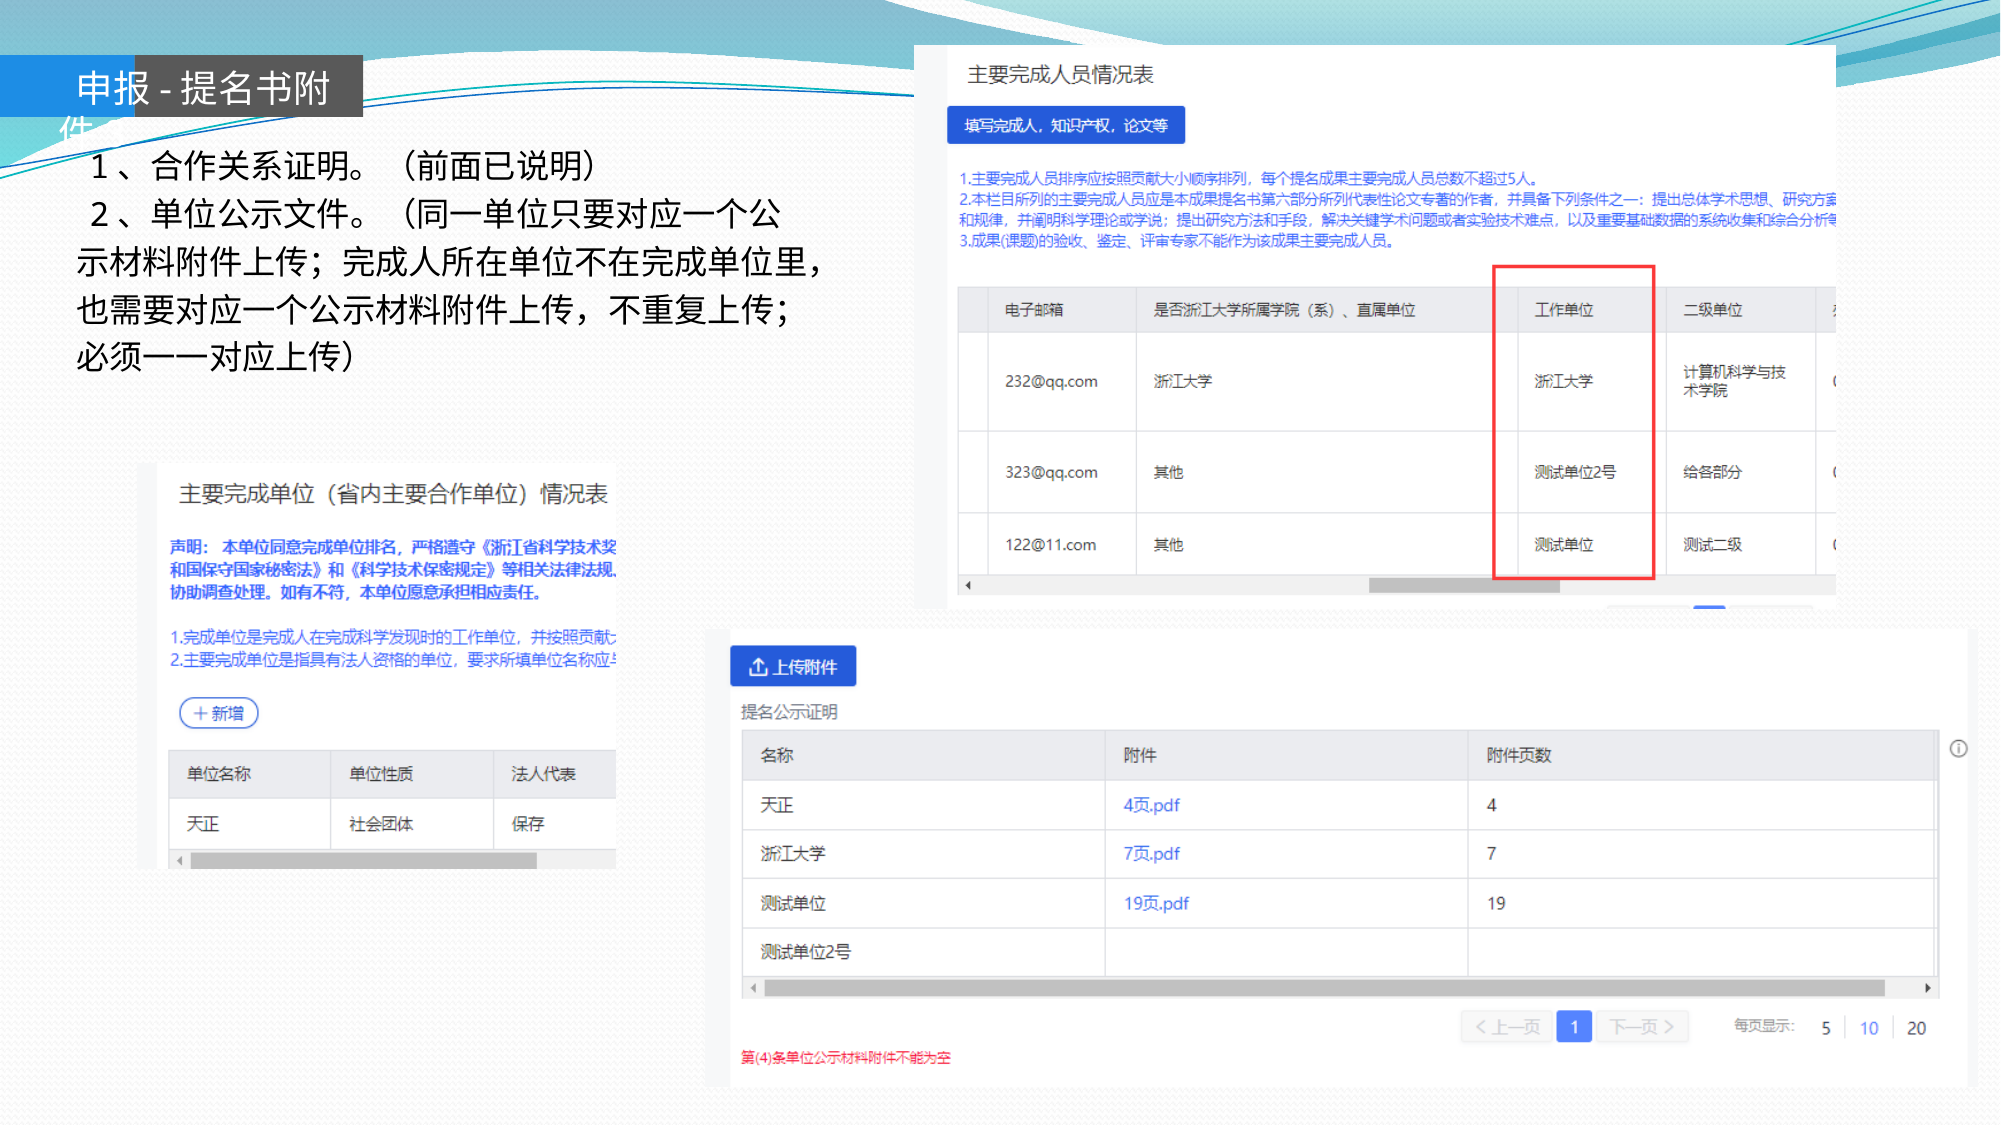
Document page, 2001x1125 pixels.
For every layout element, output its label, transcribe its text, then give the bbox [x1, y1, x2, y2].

table_cell 知识产权和标准规范 [130, 464, 137, 524]
text_box 1、合作关系证明。（前面已说明） 2、单位公示文件。（同一单位只要对应一个公示材料附件上传；完成人所在单位不在完成单位里，也需要对应一个公示材料附件上传，不重复上传；必须一一对应上传） [14, 129, 824, 524]
table_cell 知识产权和标准规范 [616, 465, 622, 524]
text_box 申报-提名书附件3 [43, 57, 380, 129]
picture [914, 45, 1836, 609]
picture [137, 463, 616, 869]
picture [705, 629, 1978, 1087]
